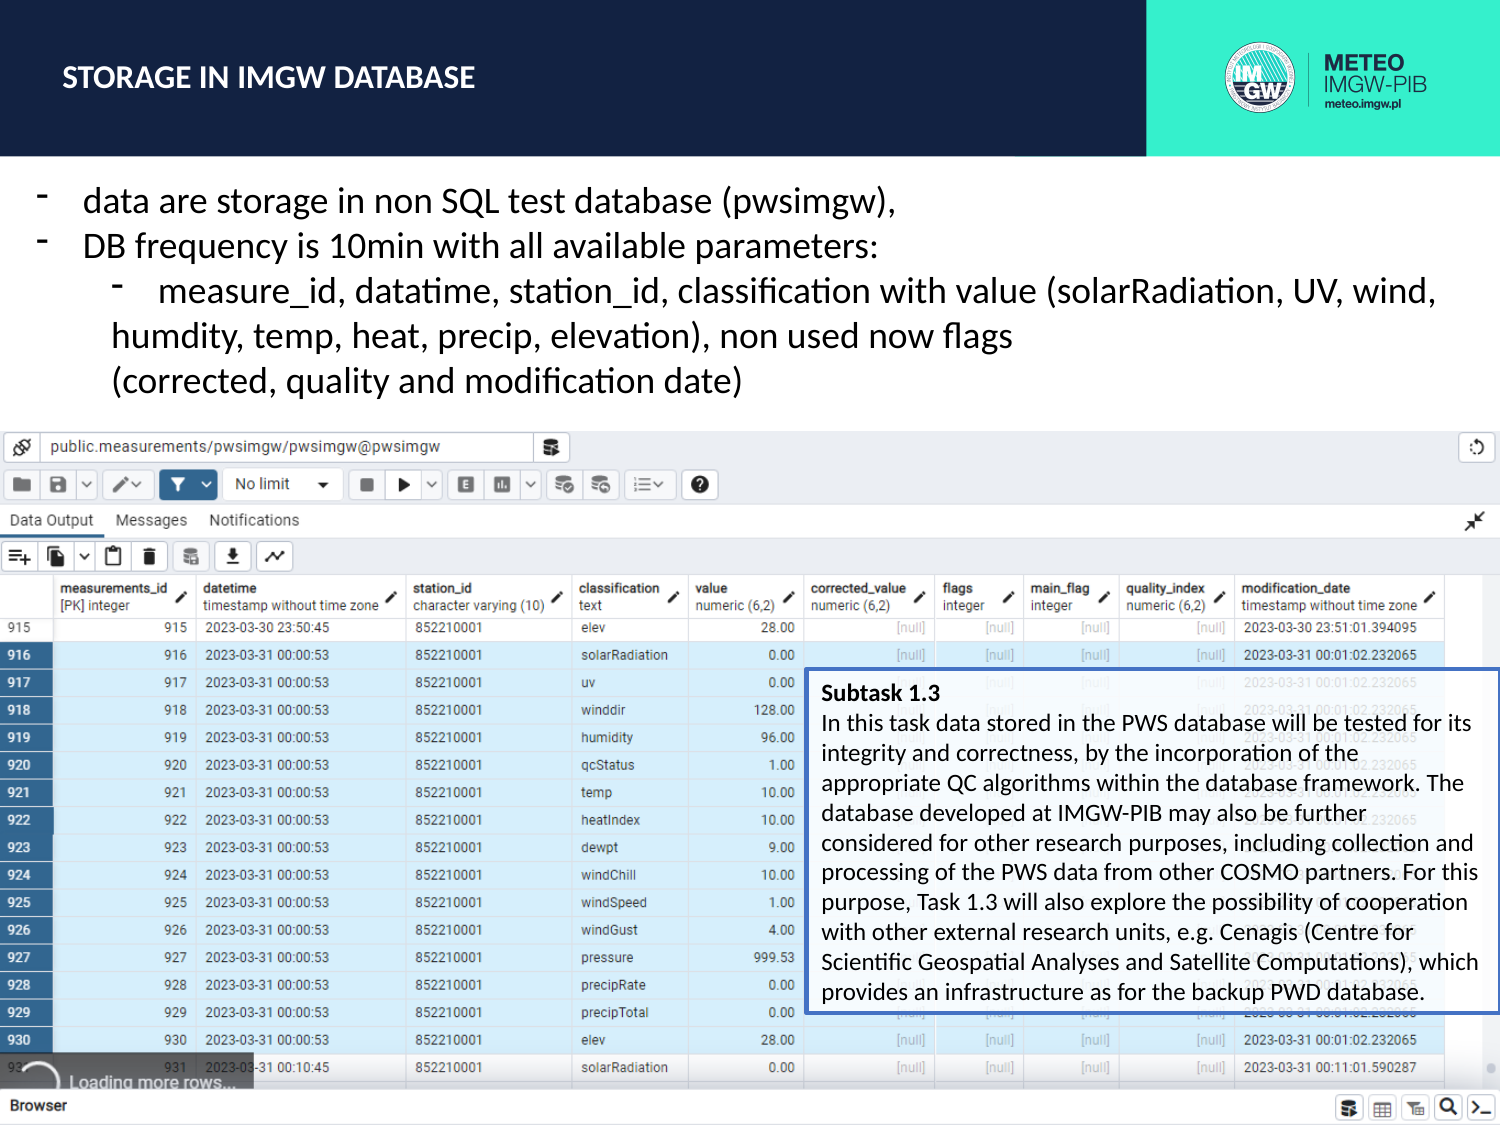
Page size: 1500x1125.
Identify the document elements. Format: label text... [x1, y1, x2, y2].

picture [1208, 36, 1444, 120]
text_box [1148, 0, 1500, 157]
text_box STORAGE IN IMGW DATABASE [47, 34, 1122, 122]
text_box [0, 0, 1148, 157]
text_box data are storage in non SQL test database (pwsimgw), DB frequency is 10min with all available parameters: measure_id, datatime, station_id, classification with value (solarRadiation, UV, wind, humdity, temp, heat, precip, elevation), non used now flags (corrected, quality and modification date) [21, 168, 1462, 431]
picture [0, 431, 1500, 1125]
